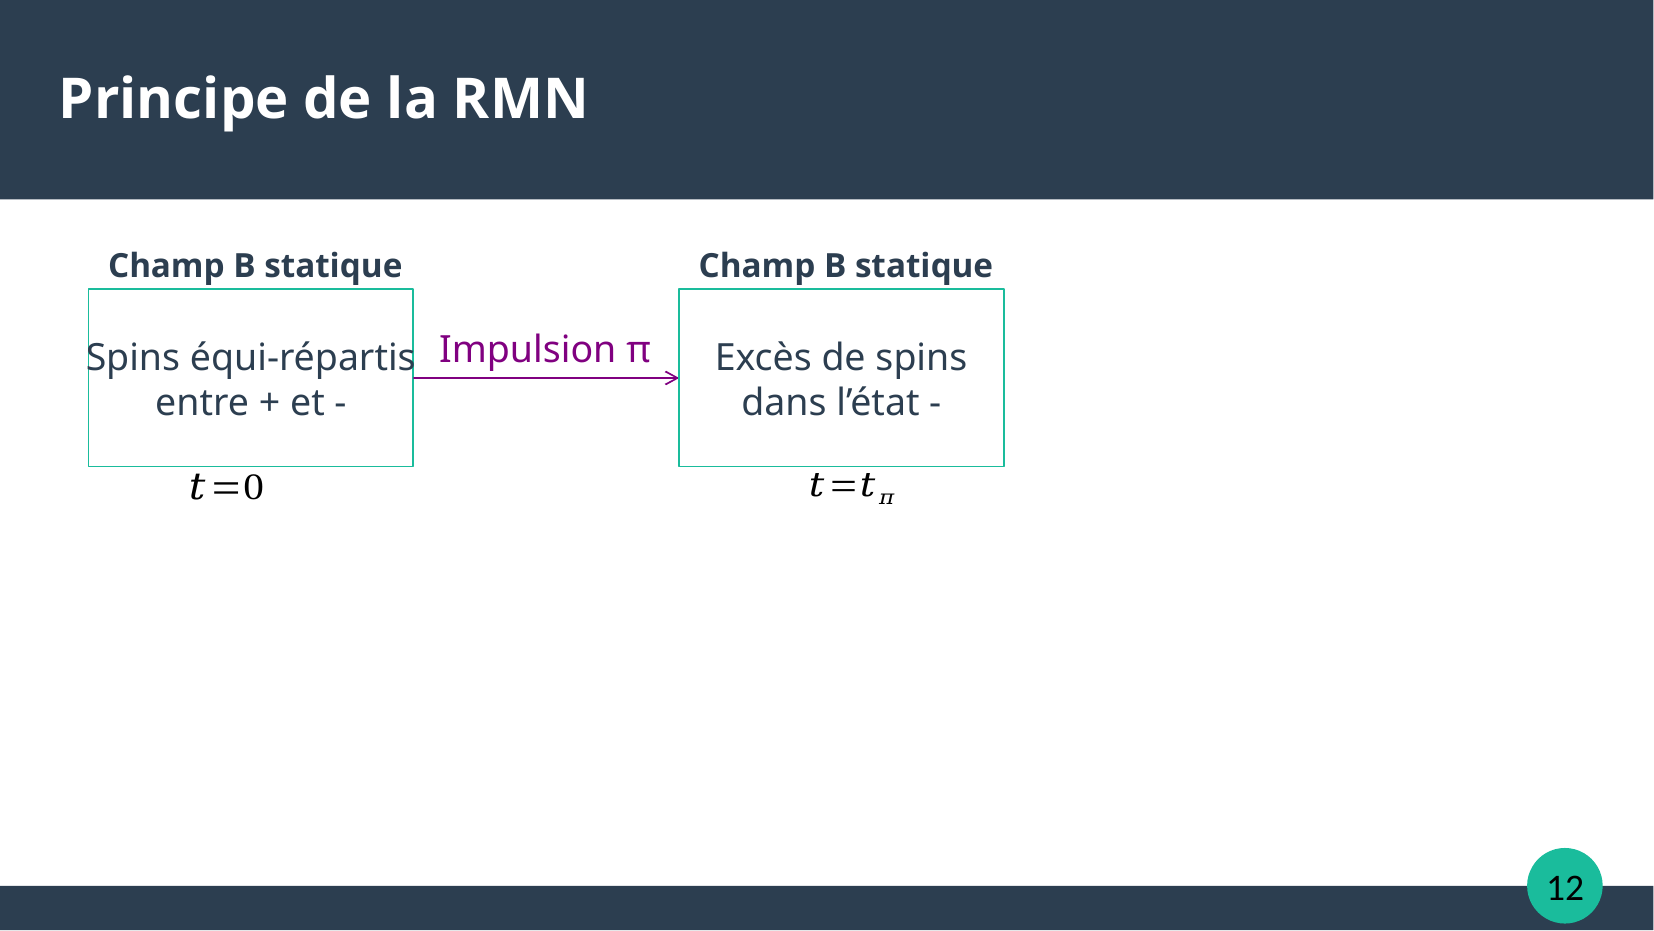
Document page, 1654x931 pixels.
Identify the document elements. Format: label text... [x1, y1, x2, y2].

title Principe de la RMN [59, 37, 1595, 155]
text_box [413, 371, 679, 386]
text_box Champ B statique [93, 236, 418, 291]
text_box Excès de spins dans l’état - [679, 289, 1004, 467]
text_box Spins équi-répartis entre + et - [88, 289, 414, 467]
text_box Champ B statique [683, 236, 1009, 292]
text_box Impulsion π [424, 317, 666, 378]
